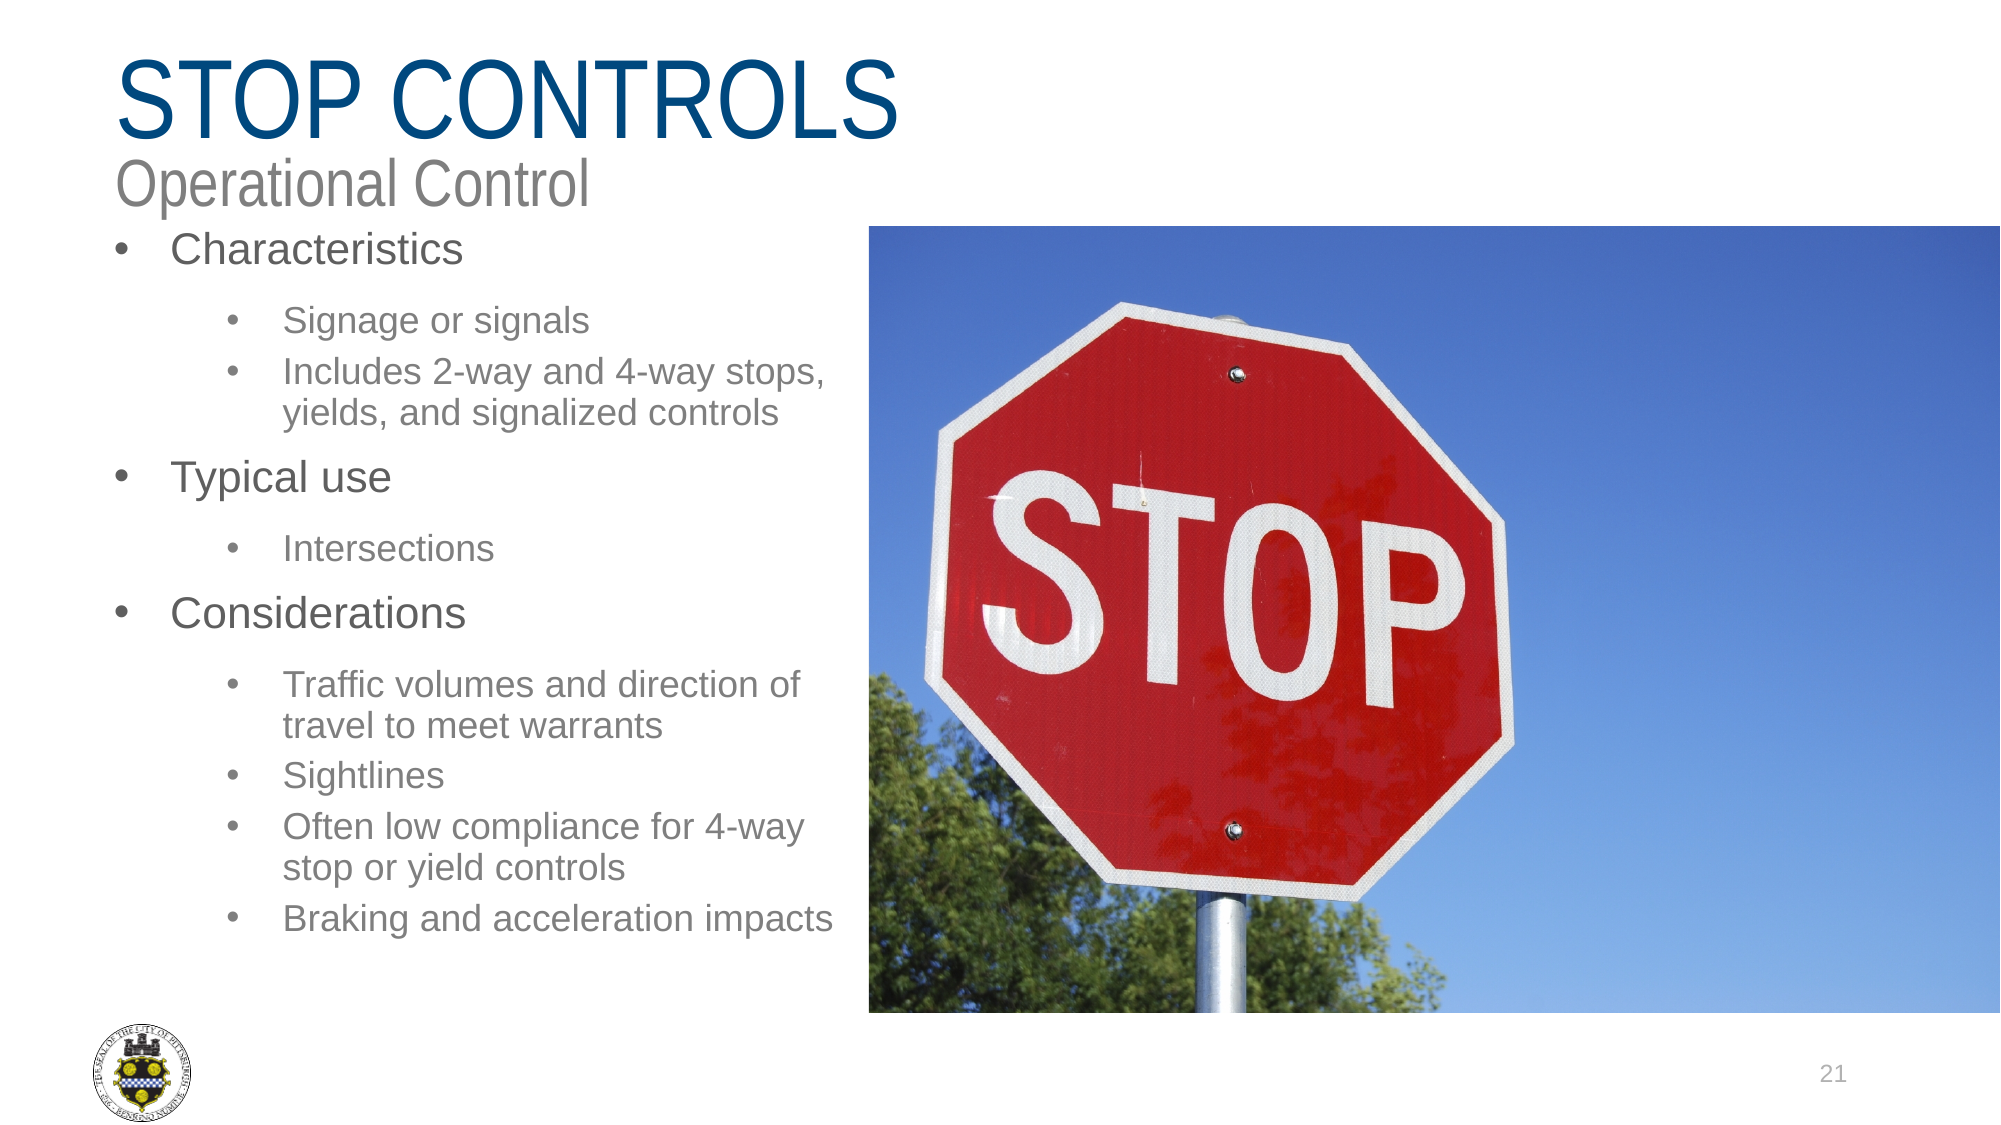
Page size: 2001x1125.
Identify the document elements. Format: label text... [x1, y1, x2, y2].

picture [93, 1024, 191, 1122]
picture [868, 226, 2000, 1013]
slide_number 21 [1412, 1042, 1863, 1103]
list Characteristics Signage or signals Includes 2-way and 4-way stops, yields, and signalized controls Typical use Intersections Considerations Traffic volumes and direction of travel to meet warrants Sightlines Often low compliance for 4-way stop or yield controls Braking and acceleration impacts [113, 226, 848, 1013]
title Stop Controls [115, 80, 1200, 125]
list Operational Control [115, 115, 1000, 160]
